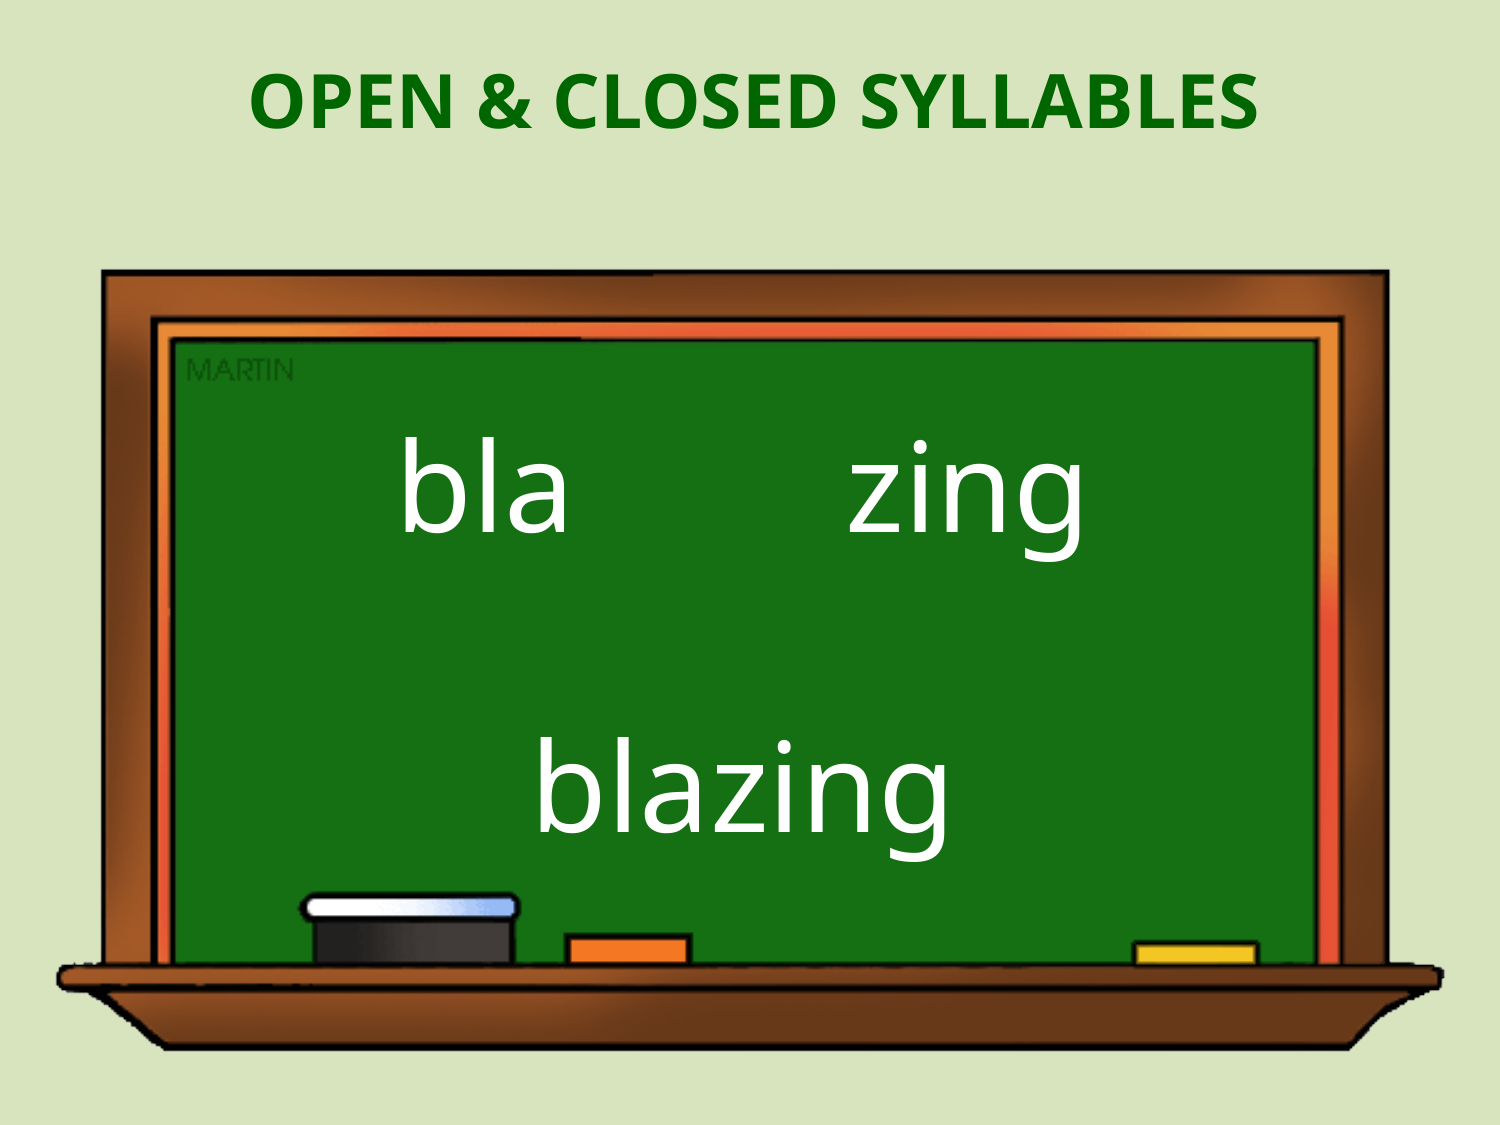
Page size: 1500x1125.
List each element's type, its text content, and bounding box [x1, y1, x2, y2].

text_box OPEN & CLOSED SYLLABLES [185, 46, 1324, 151]
picture [46, 243, 1463, 1063]
